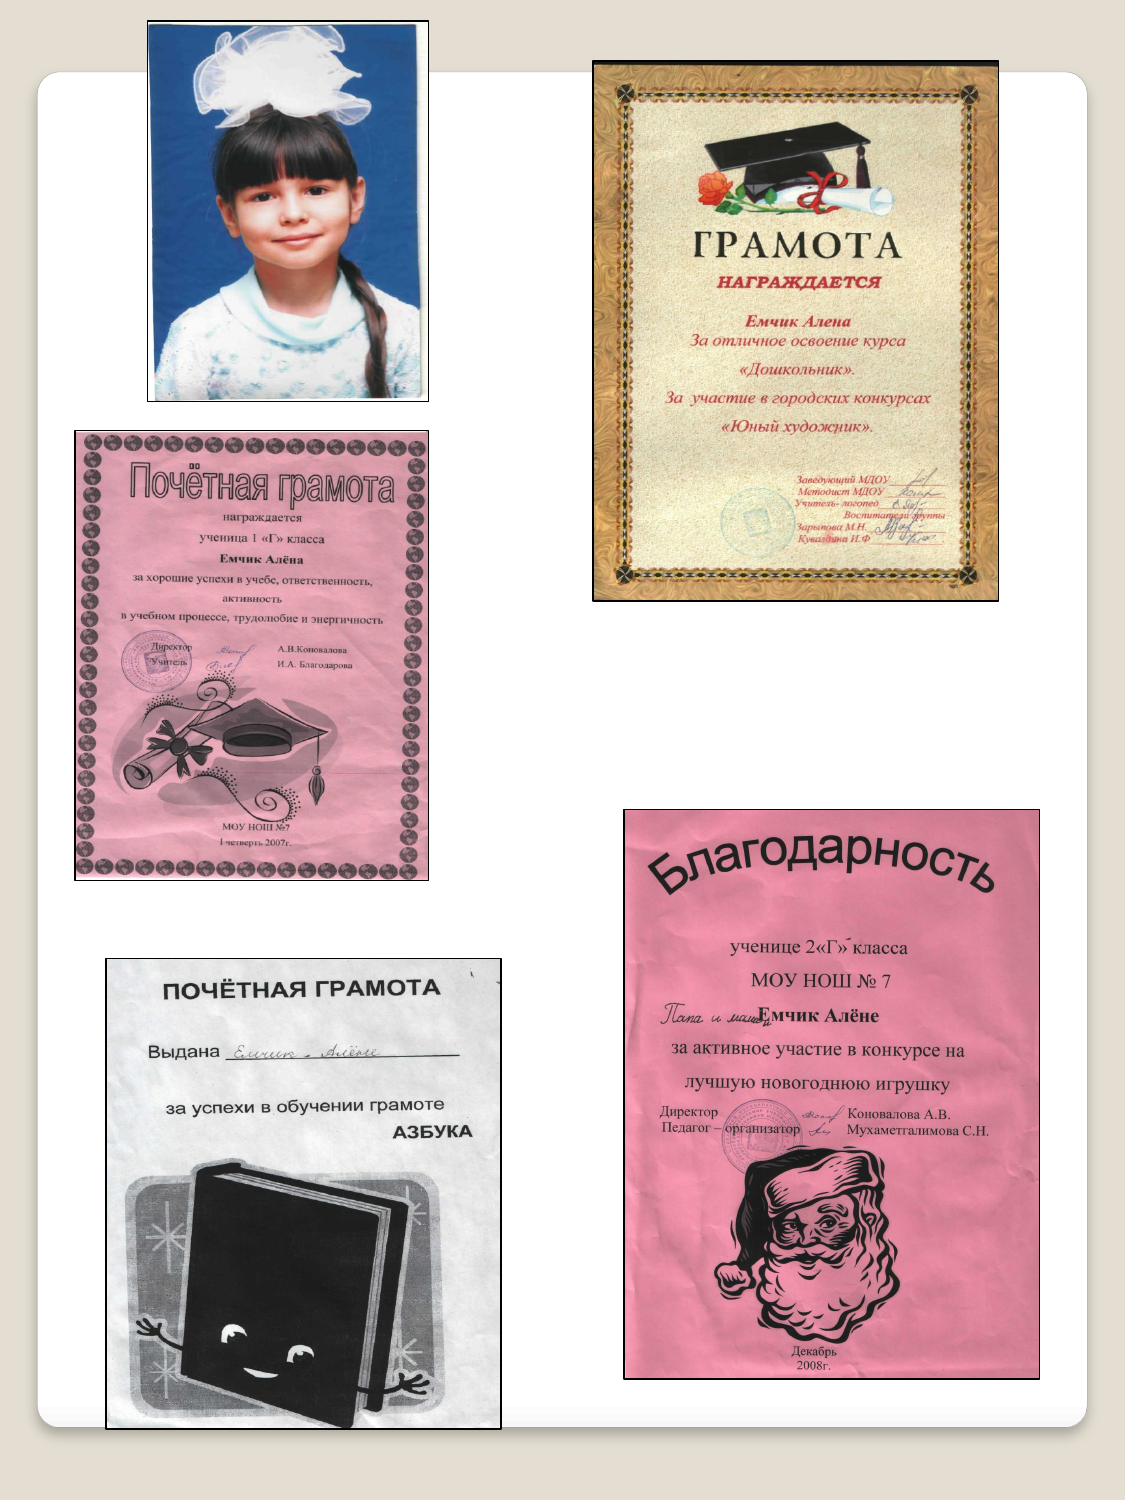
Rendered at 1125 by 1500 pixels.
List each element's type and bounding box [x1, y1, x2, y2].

picture [624, 809, 1039, 1379]
picture [148, 21, 429, 401]
picture [106, 959, 501, 1429]
picture [75, 431, 429, 880]
picture [593, 61, 998, 601]
